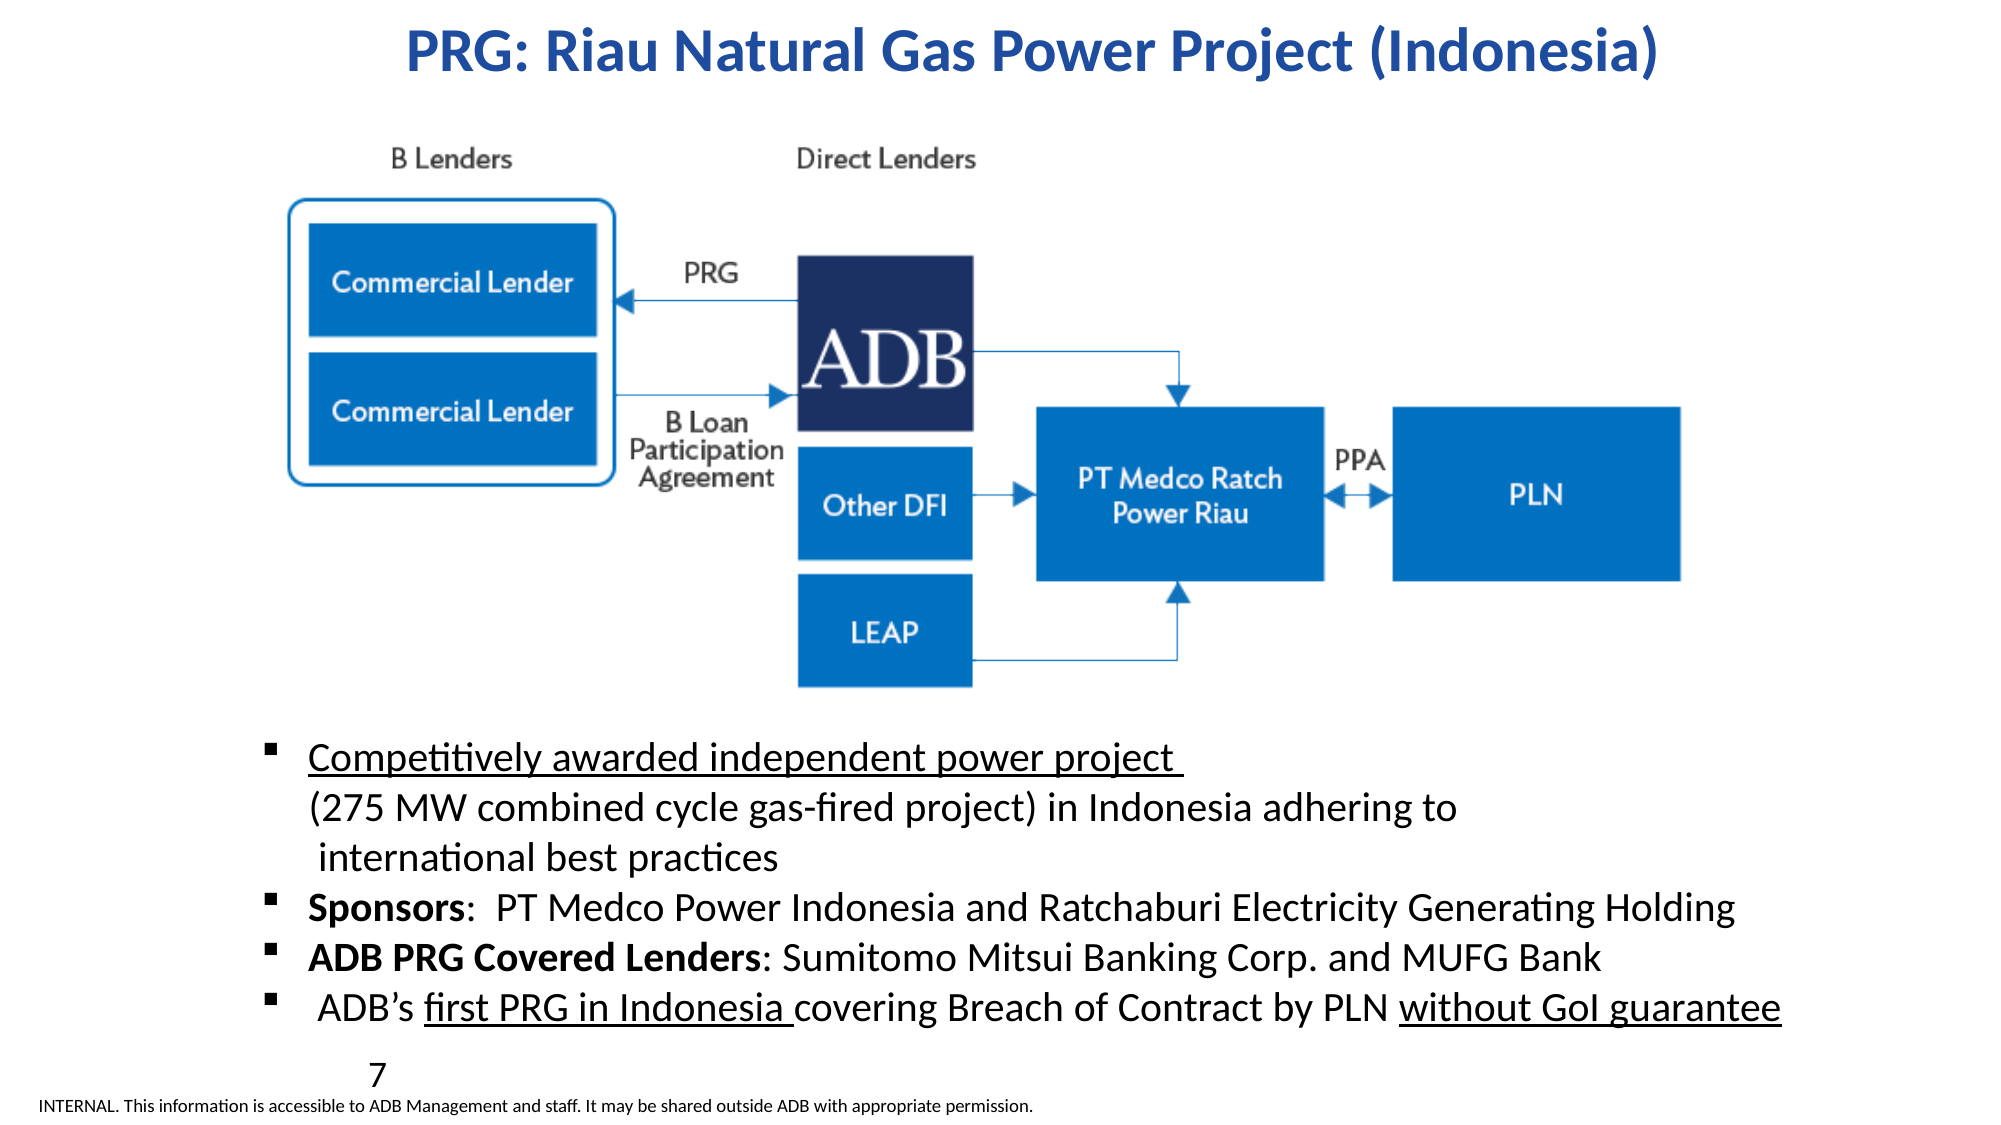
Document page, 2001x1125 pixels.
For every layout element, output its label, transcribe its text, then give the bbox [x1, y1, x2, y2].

title PRG: Riau Natural Gas Power Project (Indonesia) [391, 0, 1715, 102]
text_box Competitively awarded independent power project (275 MW combined cycle gas-fired project) in Indonesia adhering to international best practices Sponsors: PT Medco Power Indonesia and Ratchaburi Electricity Generating Holding ADB PRG Covered Lenders: Sumitomo Mitsui Banking Corp. and MUFG Bank ADB’s first PRG in Indonesia covering Breach of Contract by PLN without GoI guarantee [261, 671, 2000, 1125]
picture [242, 102, 1715, 738]
